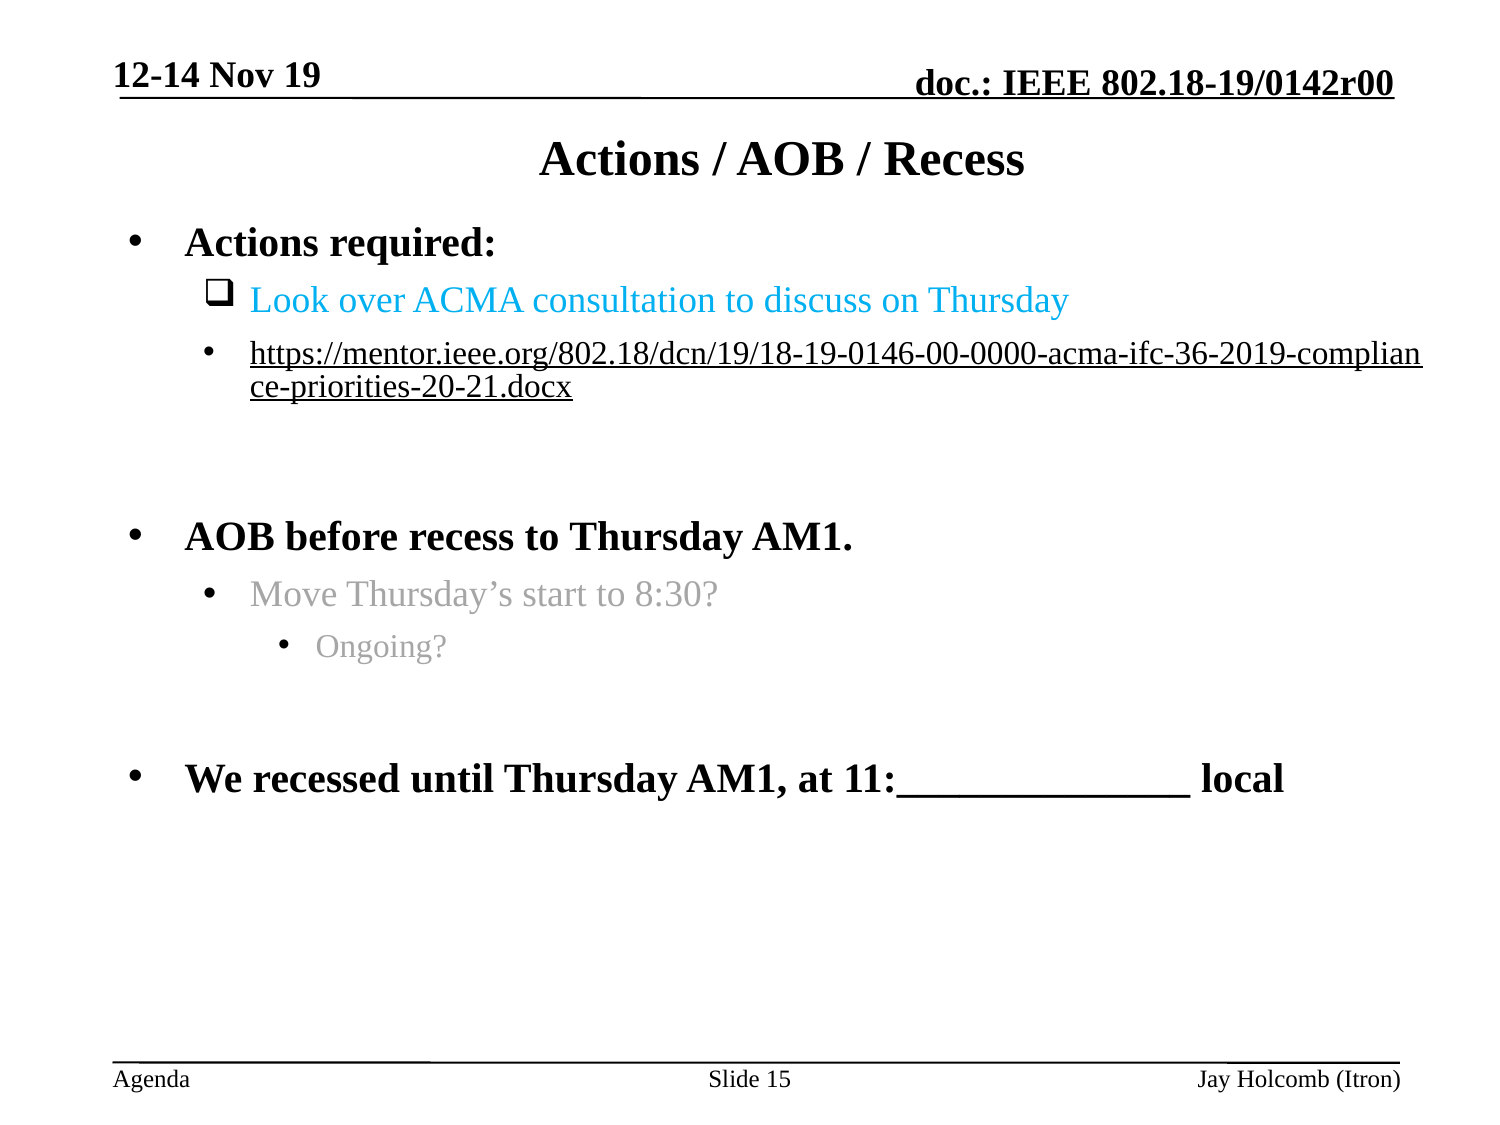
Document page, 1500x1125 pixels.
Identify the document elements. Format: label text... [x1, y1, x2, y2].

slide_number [112, 49, 488, 95]
list Actions required: Look over ACMA consultation to discuss on Thursday https://mentor.ieee.org/802.18/dcn/19/18-19-0146-00-0000-acma-ifc-36-2019-compliance-priorities-20-21.docx AOB before recess to Thursday AM1. Move Thursday’s start to 8:30? Ongoing? We recessed until Thursday AM1, at 11:______________ local [112, 207, 1451, 1063]
title Actions / AOB / Recess [114, 103, 1451, 207]
footer Jay Holcomb (Itron) [878, 1061, 1402, 1093]
slide_number Slide 15 [699, 1061, 800, 1123]
